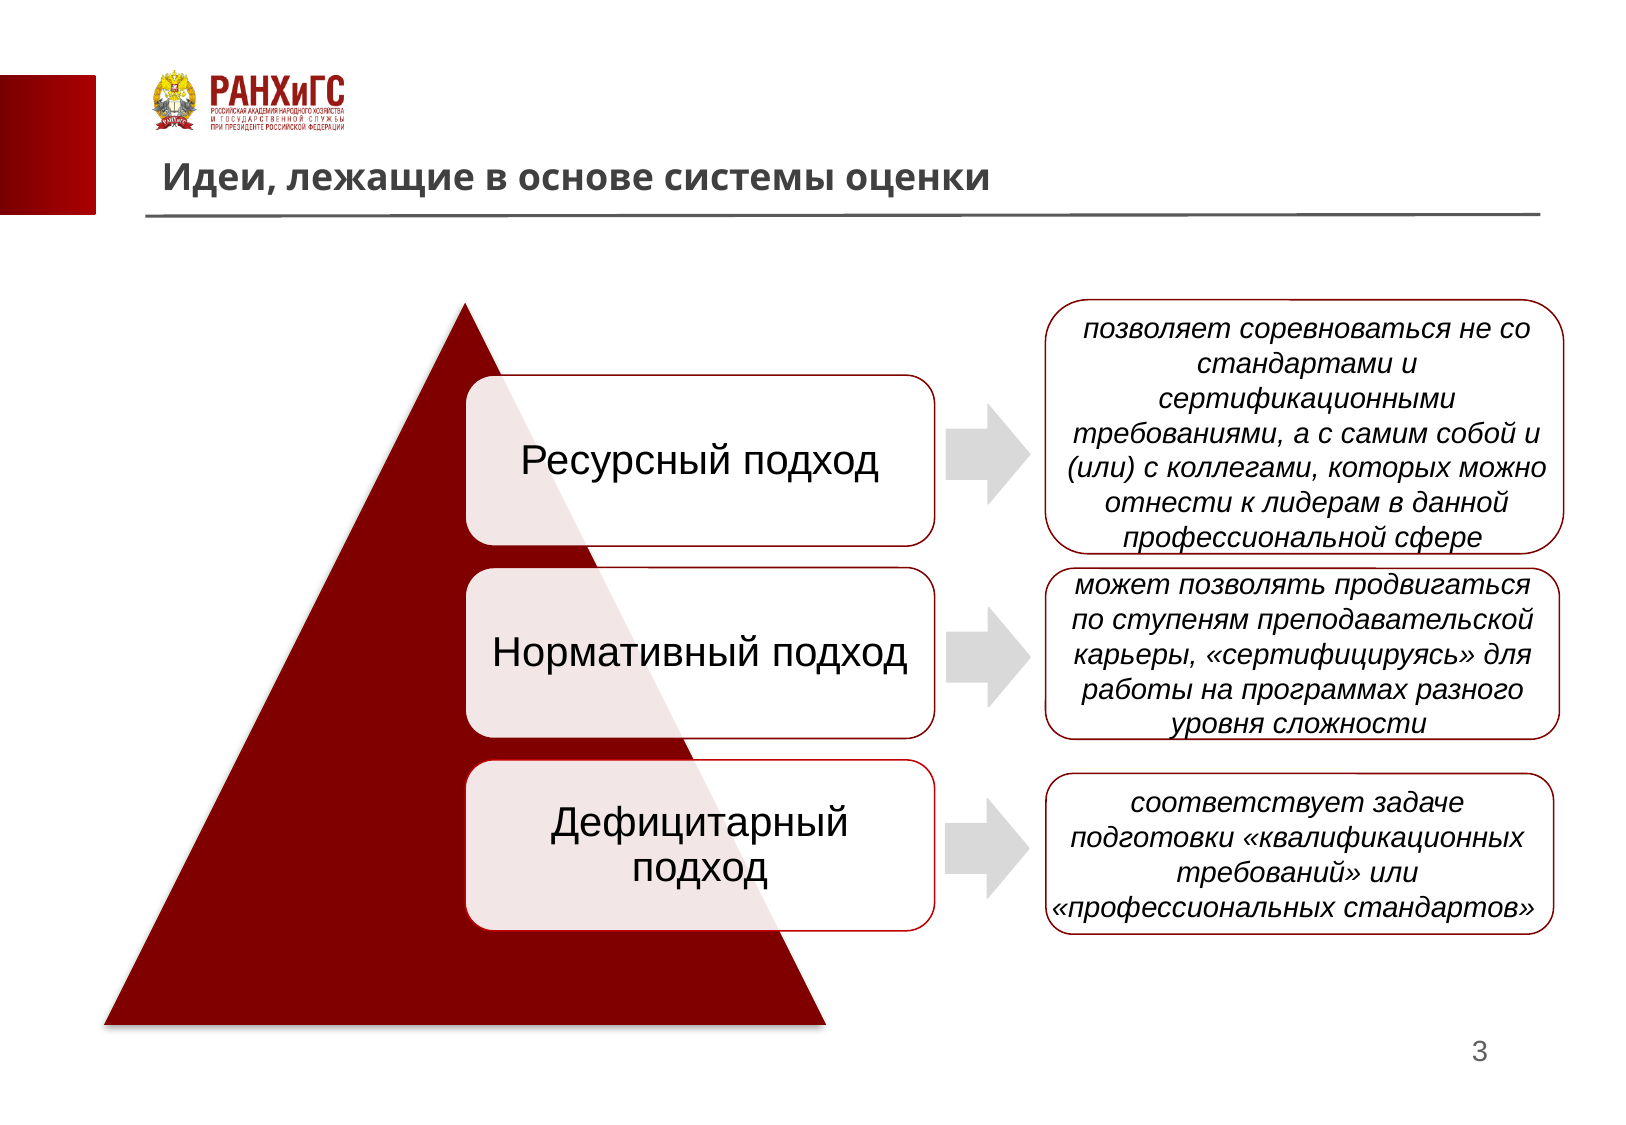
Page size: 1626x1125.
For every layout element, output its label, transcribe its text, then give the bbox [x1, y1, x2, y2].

text_box может позволять продвигаться по ступеням преподавательской карьеры, «сертифицируясь» для работы на программах разного уровня сложности [1050, 557, 1557, 748]
text_box [1058, 931, 1541, 935]
text_box [961, 404, 1030, 504]
text_box [1059, 772, 1540, 776]
text_box [1044, 318, 1052, 536]
text_box позволяет соревноваться не со стандартами и сертификационными требованиями, а с самим собой и (или) с коллегами, которых можно отнести к лидерам в данной профессиональной сфере [1052, 301, 1563, 562]
text_box Идеи, лежащие в основе системы оценки [146, 145, 1539, 206]
text_box [0, 75, 96, 215]
text_box [1044, 580, 1050, 728]
picture [152, 70, 344, 131]
text_box [961, 798, 1029, 898]
text_box соответствует задаче подготовки «квалификационных требований» или «профессиональных стандартов» [1035, 776, 1560, 931]
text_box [81, 302, 957, 1025]
slide_number 3 [1164, 1024, 1504, 1101]
text_box [1557, 583, 1561, 724]
text_box [961, 607, 1031, 707]
